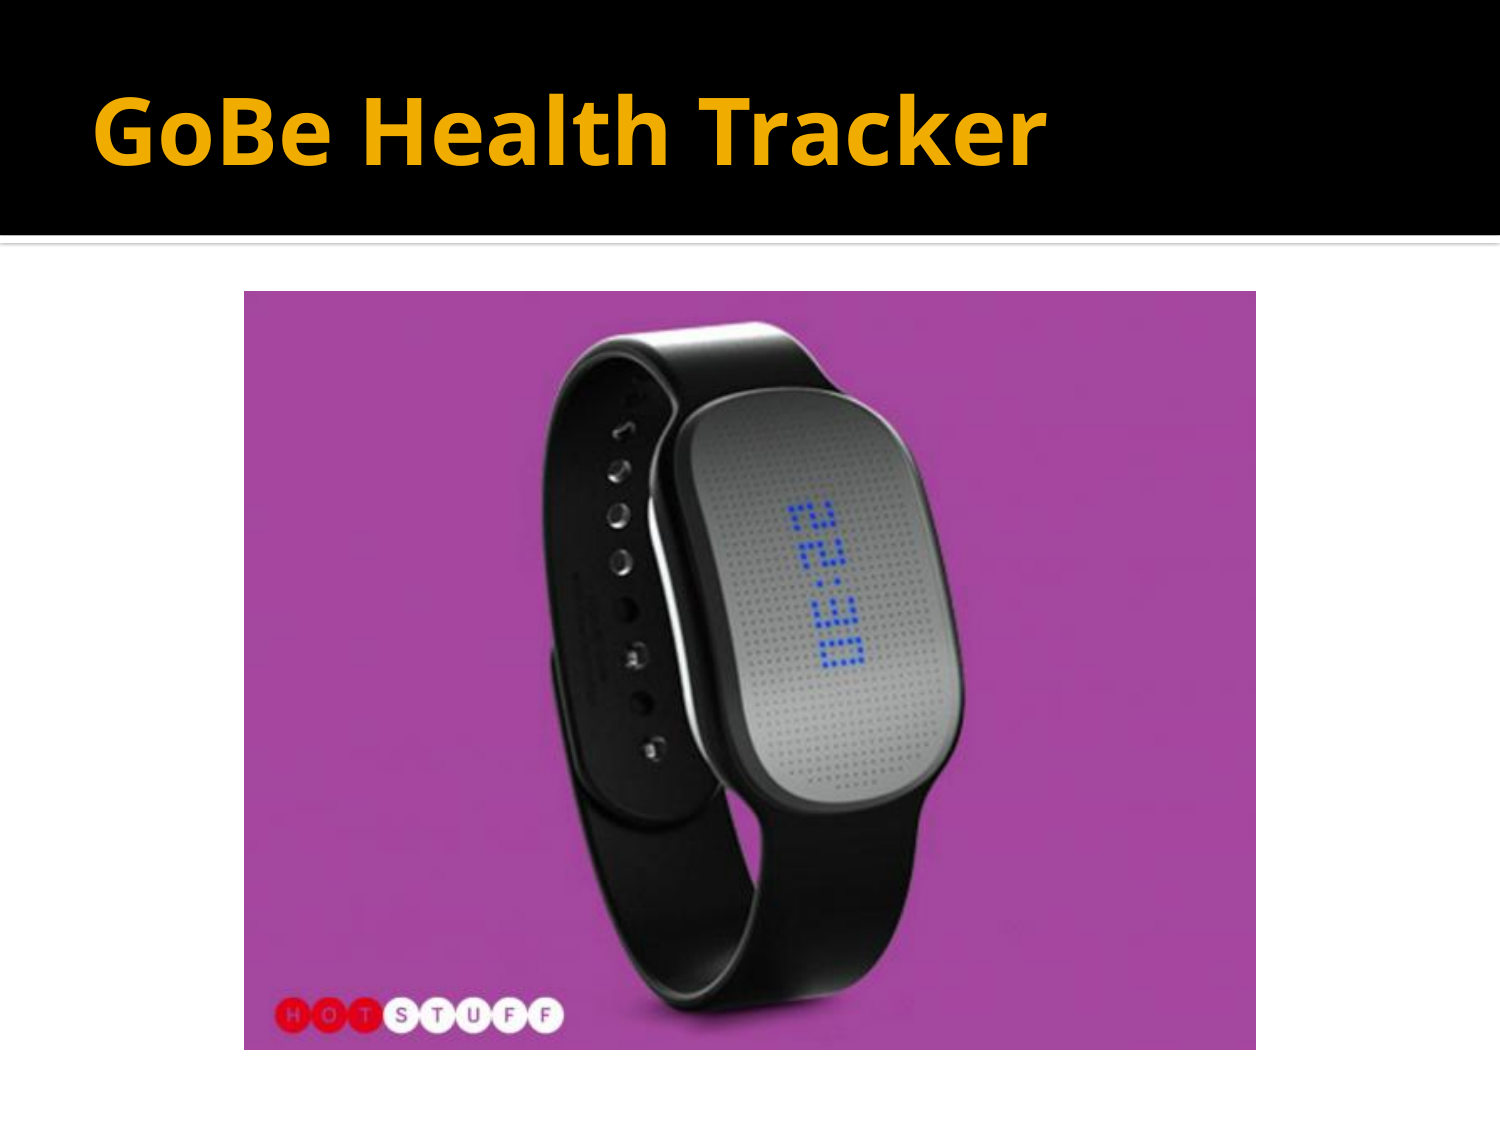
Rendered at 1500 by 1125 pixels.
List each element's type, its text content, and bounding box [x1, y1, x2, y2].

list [74, 291, 1425, 1050]
title GoBe Health Tracker [75, 25, 1425, 231]
